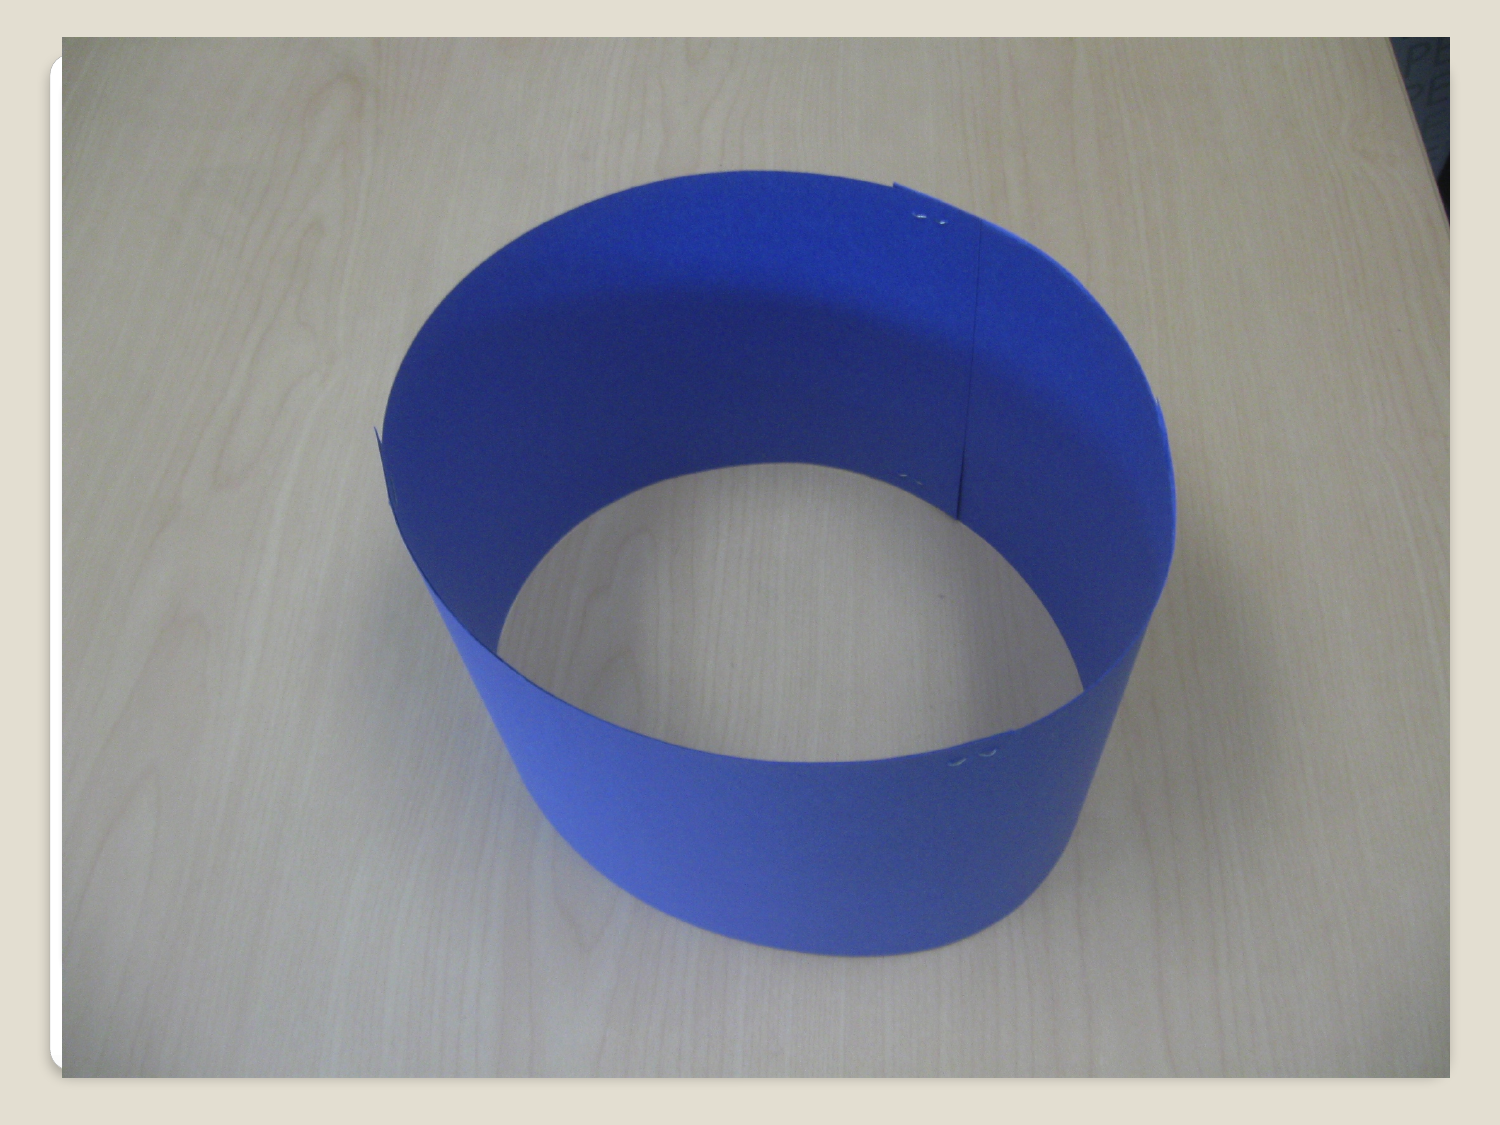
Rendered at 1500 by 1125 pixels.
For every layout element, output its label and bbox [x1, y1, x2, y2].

picture [62, 37, 1451, 1079]
